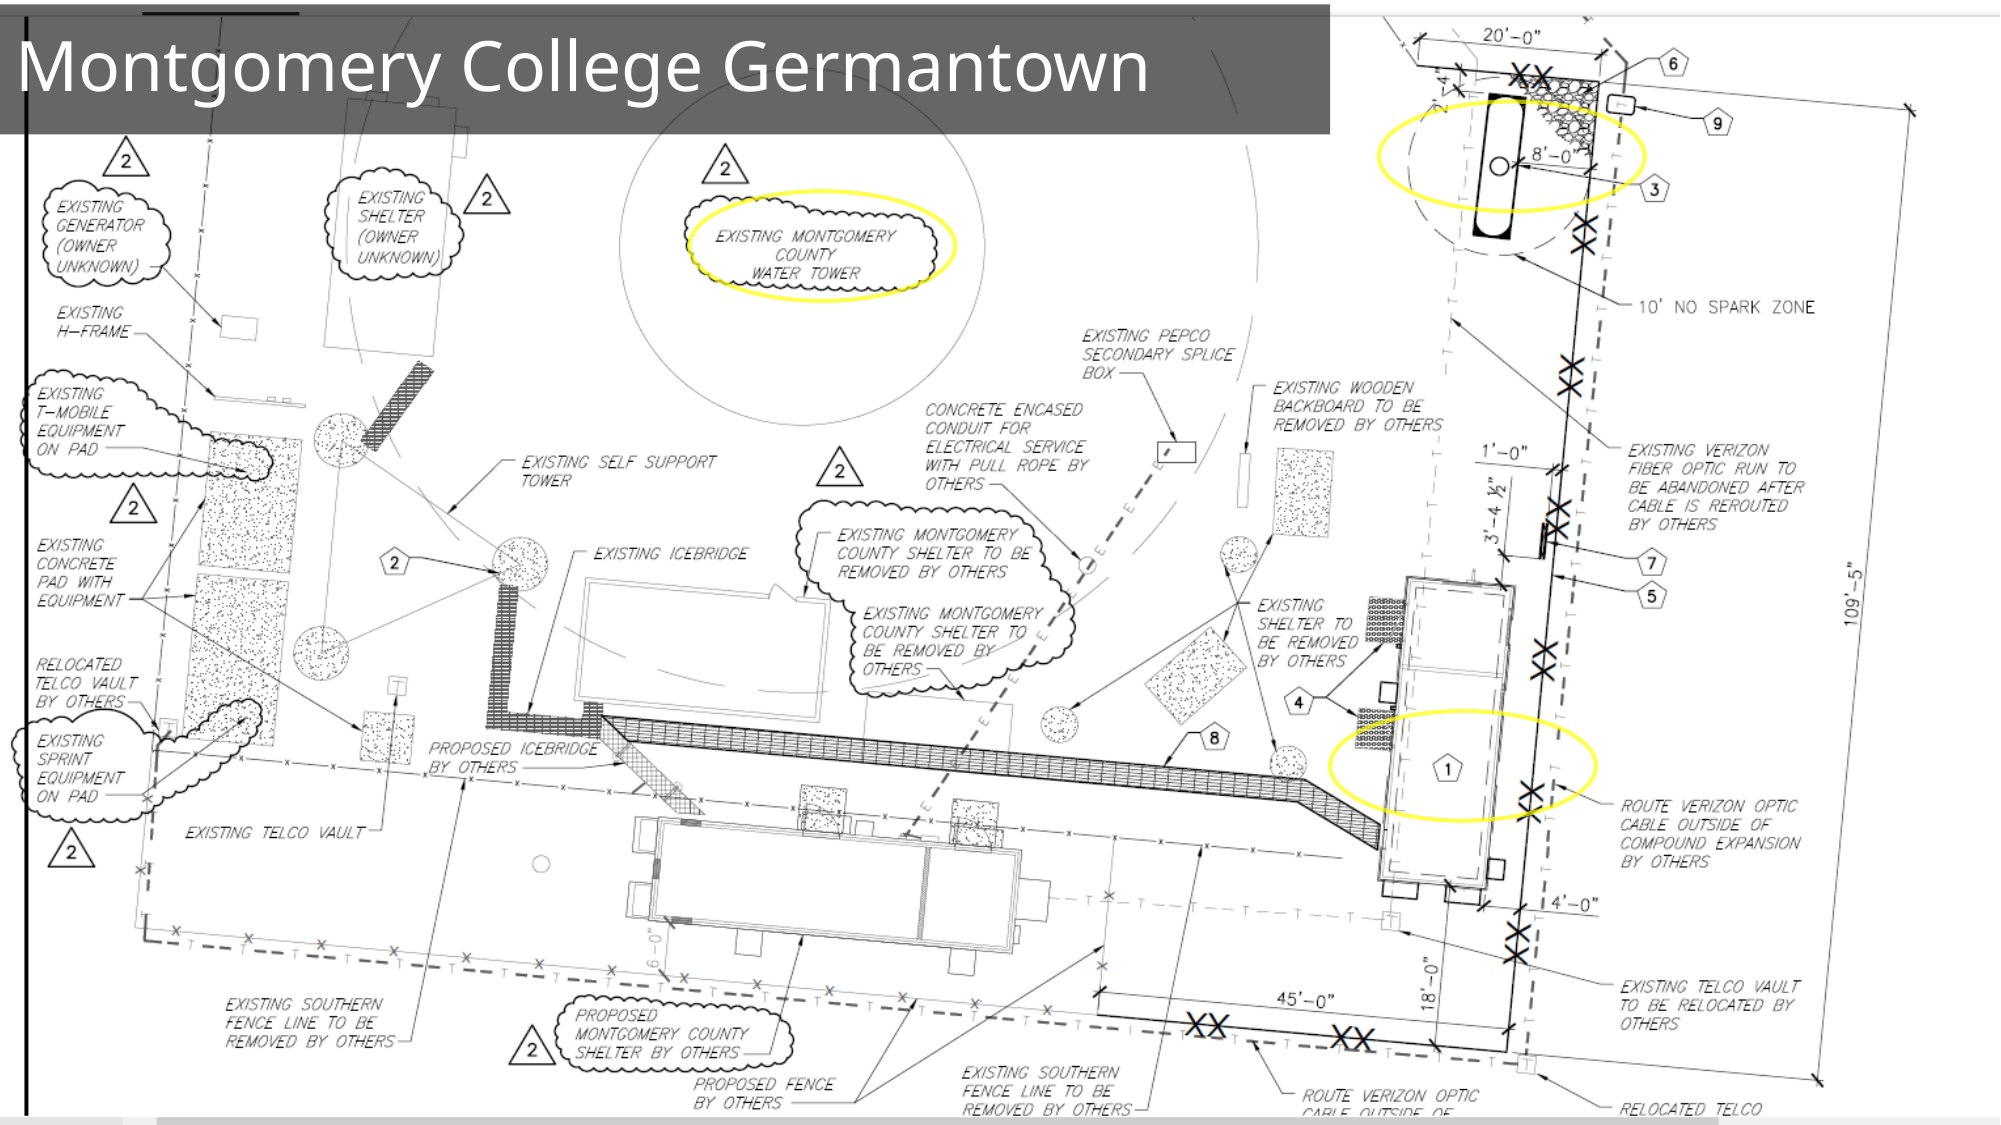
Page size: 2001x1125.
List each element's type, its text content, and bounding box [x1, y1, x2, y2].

picture [0, 12, 2000, 1125]
title Montgomery College Germantown [0, 4, 1331, 12]
